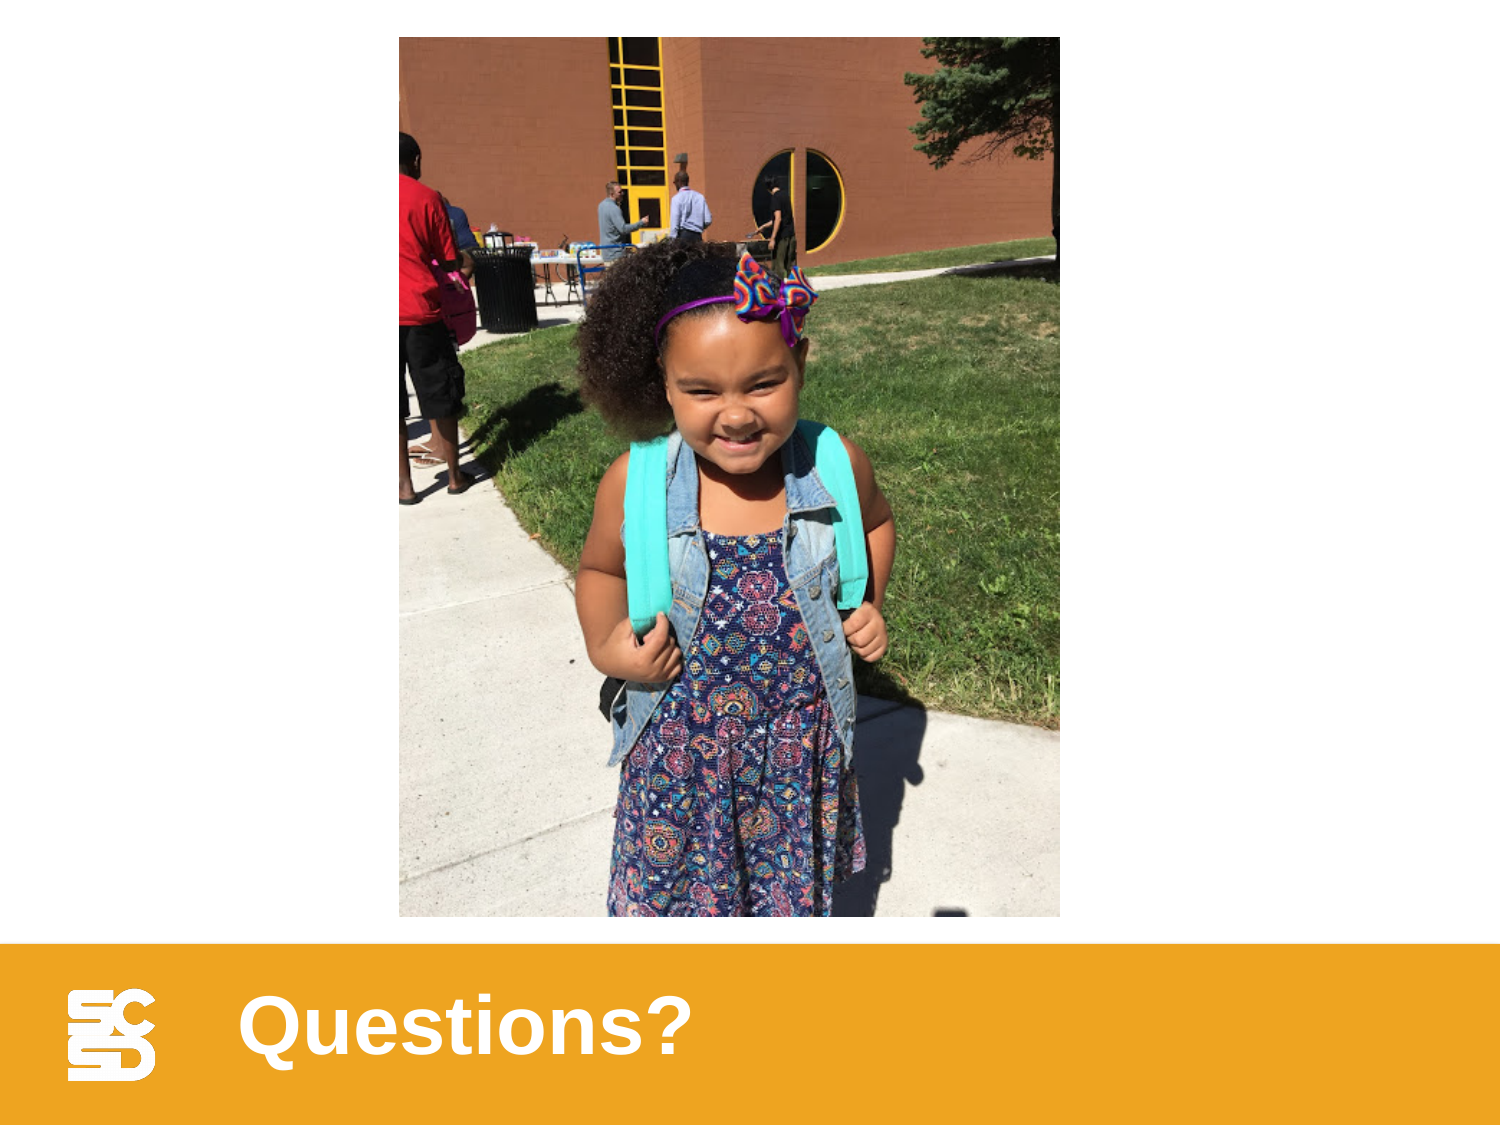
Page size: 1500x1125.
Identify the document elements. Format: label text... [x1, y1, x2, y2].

text_box Questions? [223, 982, 1500, 1078]
picture [399, 37, 1060, 917]
text_box [0, 943, 1500, 1125]
picture [67, 988, 156, 1081]
